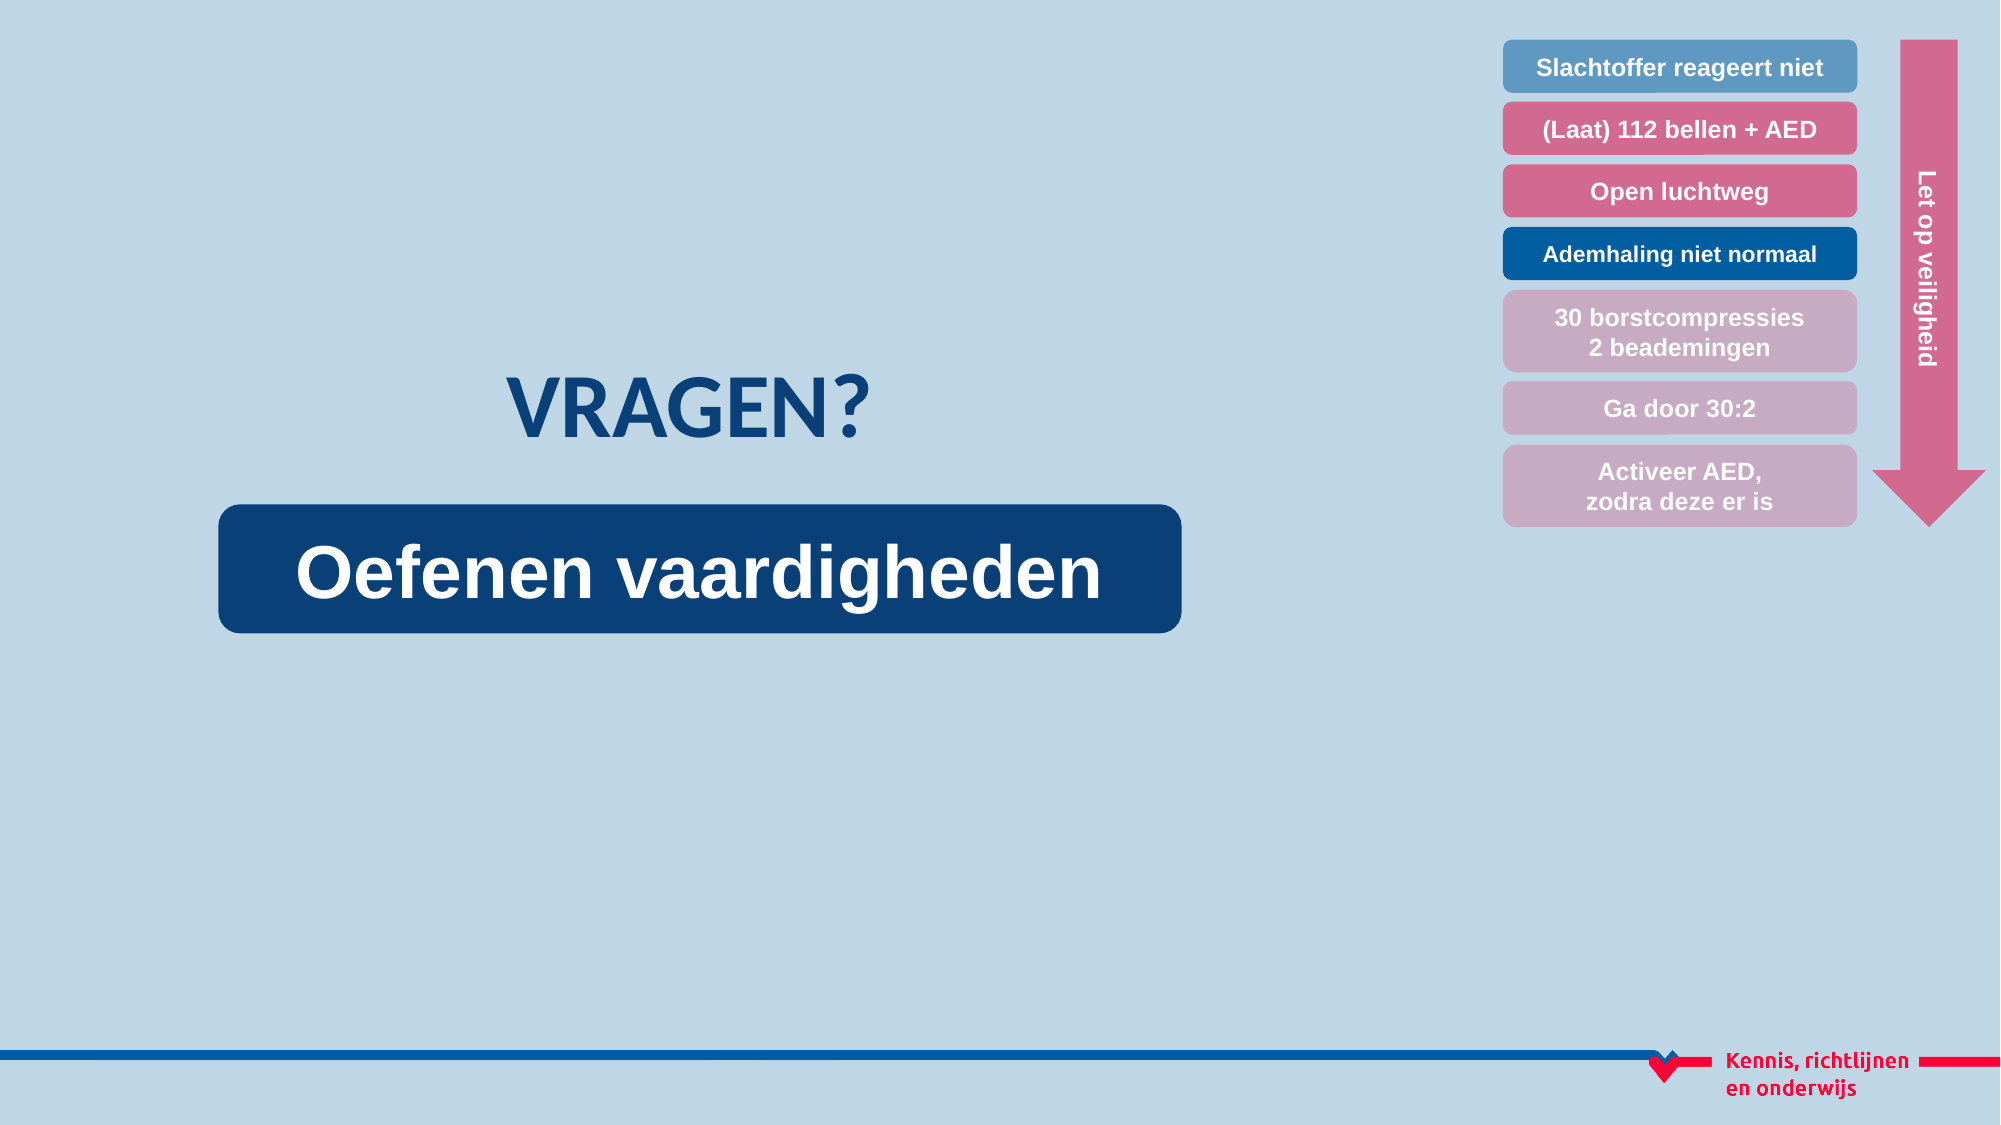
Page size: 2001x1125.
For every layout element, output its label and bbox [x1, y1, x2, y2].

text_box [82, 338, 1318, 634]
text_box [1502, 39, 1987, 528]
picture [0, 1025, 2001, 1125]
